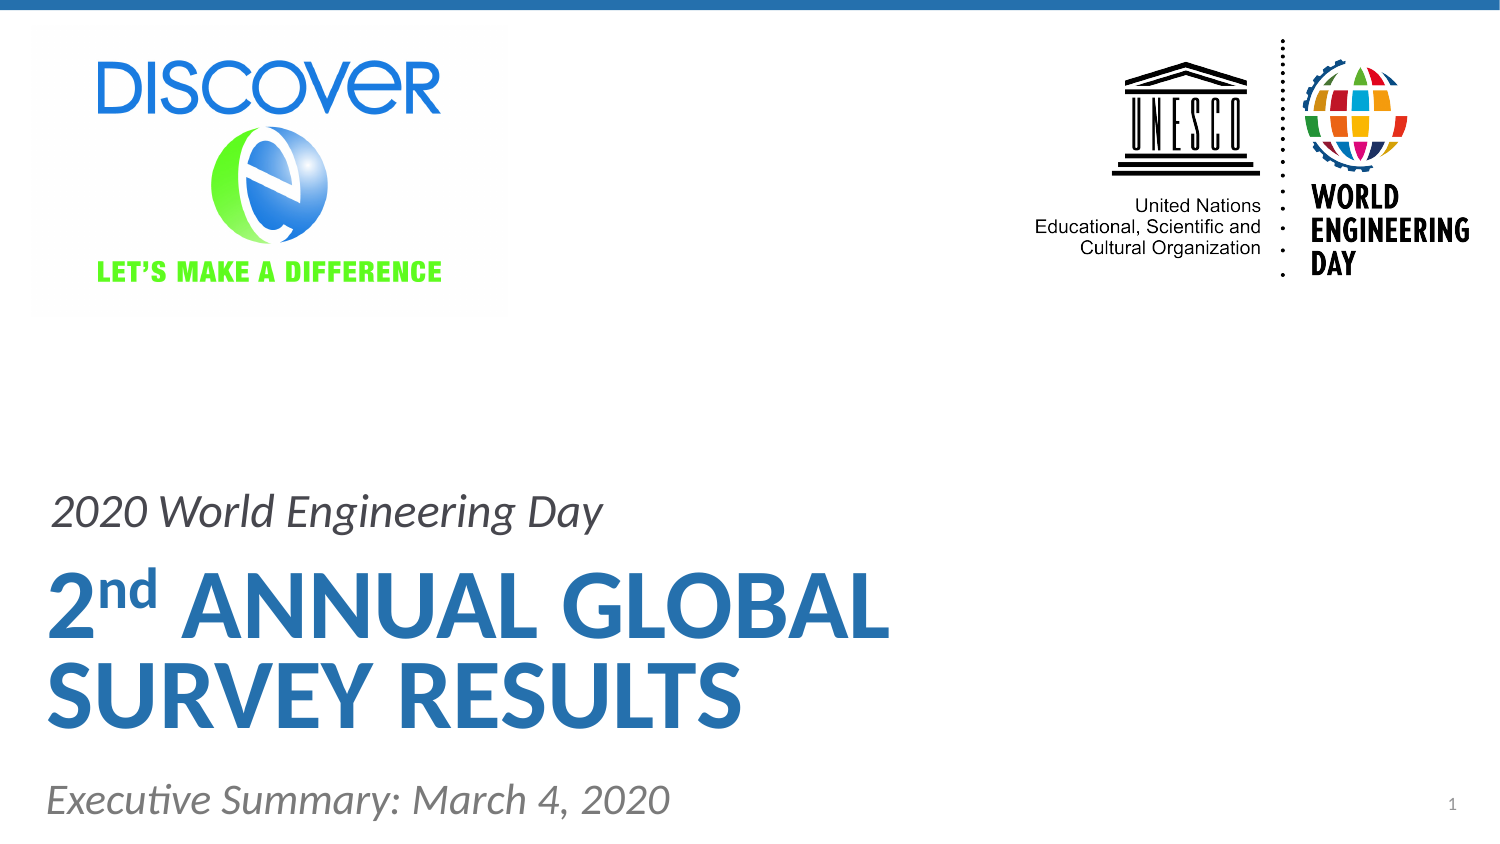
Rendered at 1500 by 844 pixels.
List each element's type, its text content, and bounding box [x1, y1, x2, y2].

title 2nd ANNUAL GLOBAL SURVEY RESULTS [35, 545, 1480, 753]
list 2020 World Engineering Day [35, 484, 1480, 545]
picture [1036, 39, 1469, 277]
list Executive Summary: March 4, 2020 [31, 769, 1294, 819]
picture [30, 25, 508, 317]
slide_number 1 [1353, 780, 1469, 826]
